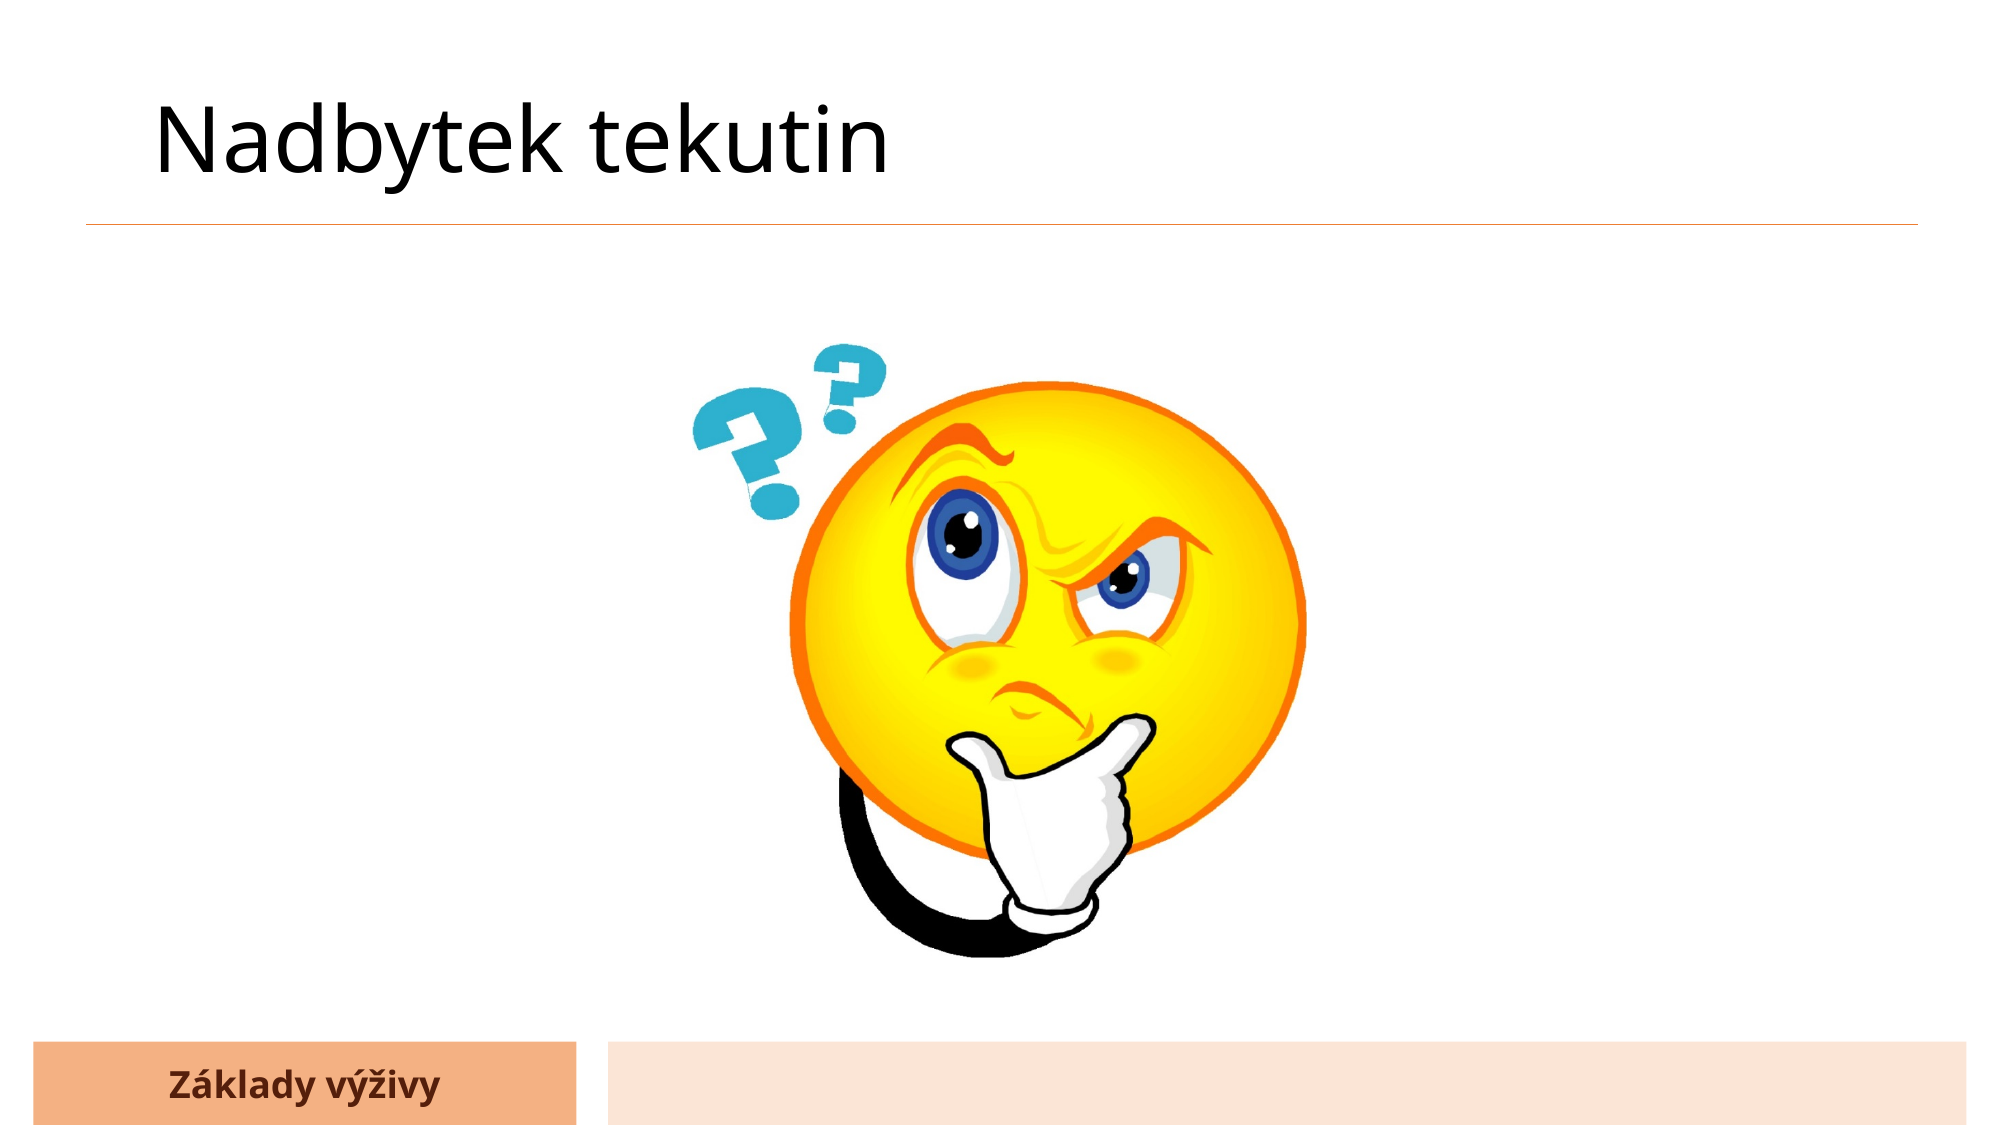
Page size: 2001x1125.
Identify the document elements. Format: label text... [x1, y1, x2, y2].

title Nadbytek tekutin [137, 59, 1863, 227]
picture [692, 343, 1307, 958]
footer Základy výživy [150, 1053, 460, 1114]
